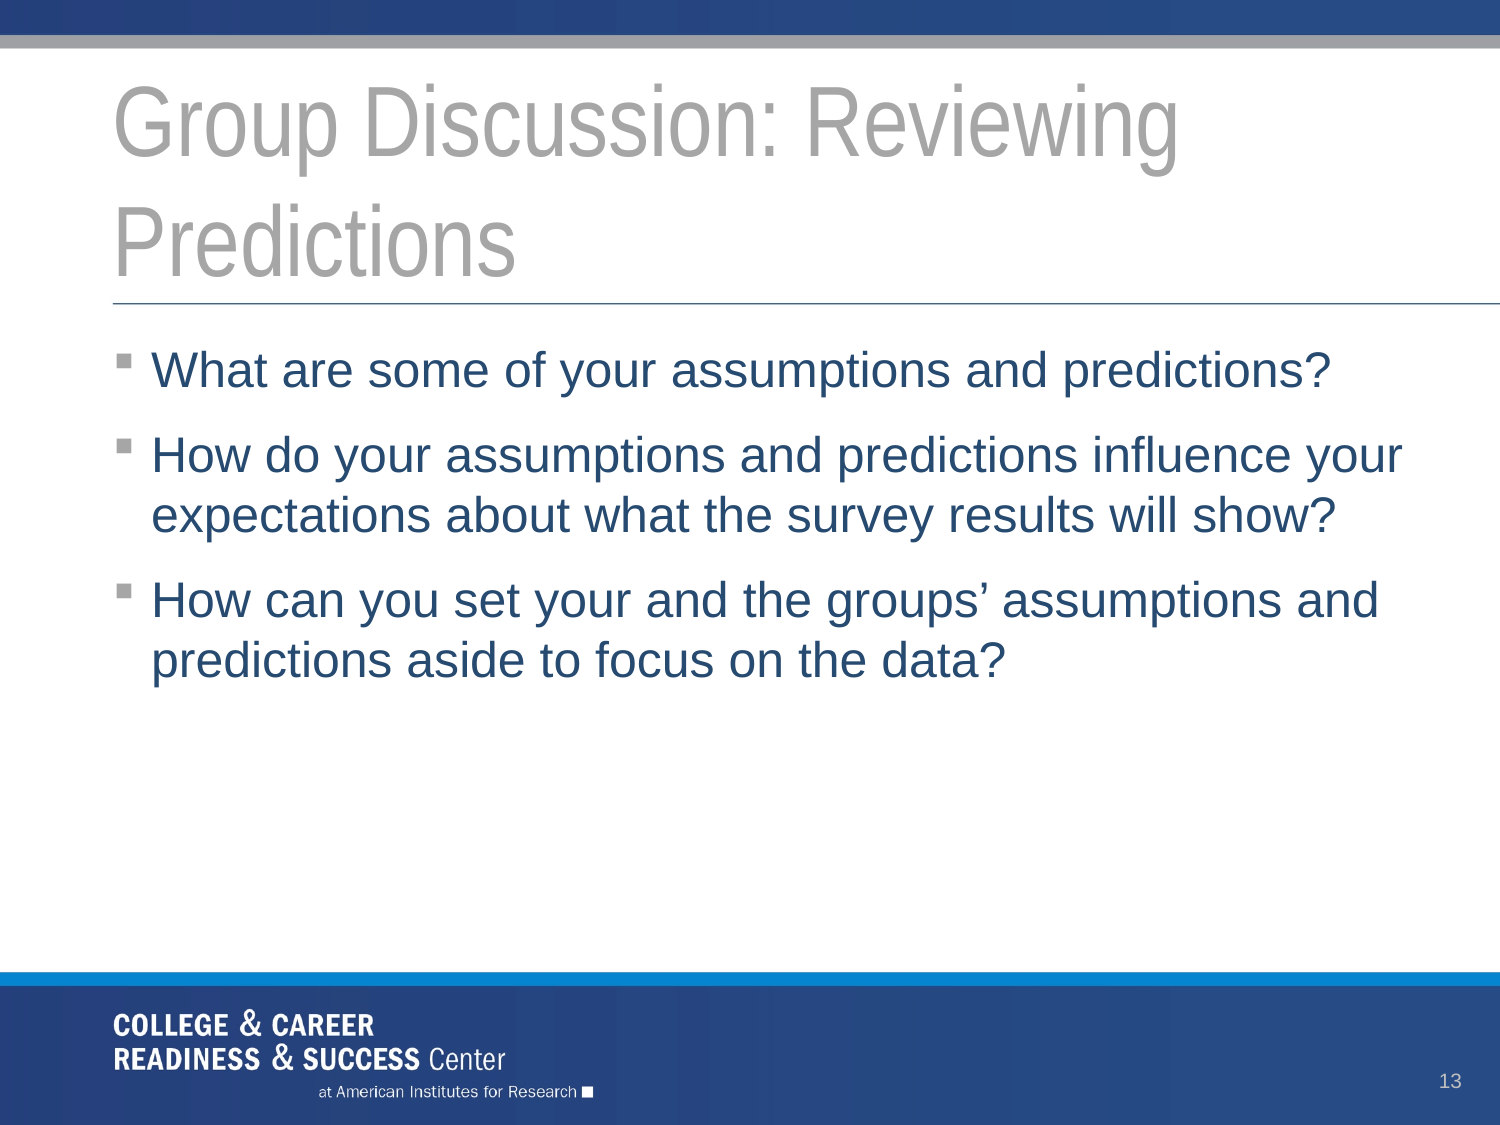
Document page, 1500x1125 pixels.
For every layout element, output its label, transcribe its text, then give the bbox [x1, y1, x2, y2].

picture [0, 0, 1500, 1125]
slide_number 13 [1436, 1067, 1462, 1093]
title Group Discussion: Reviewing Predictions [112, 51, 1463, 297]
list What are some of your assumptions and predictions? How do your assumptions and predictions influence your expectations about what the survey results will show? How can you set your and the groups’ assumptions and predictions aside to focus on the data? [112, 336, 1463, 970]
